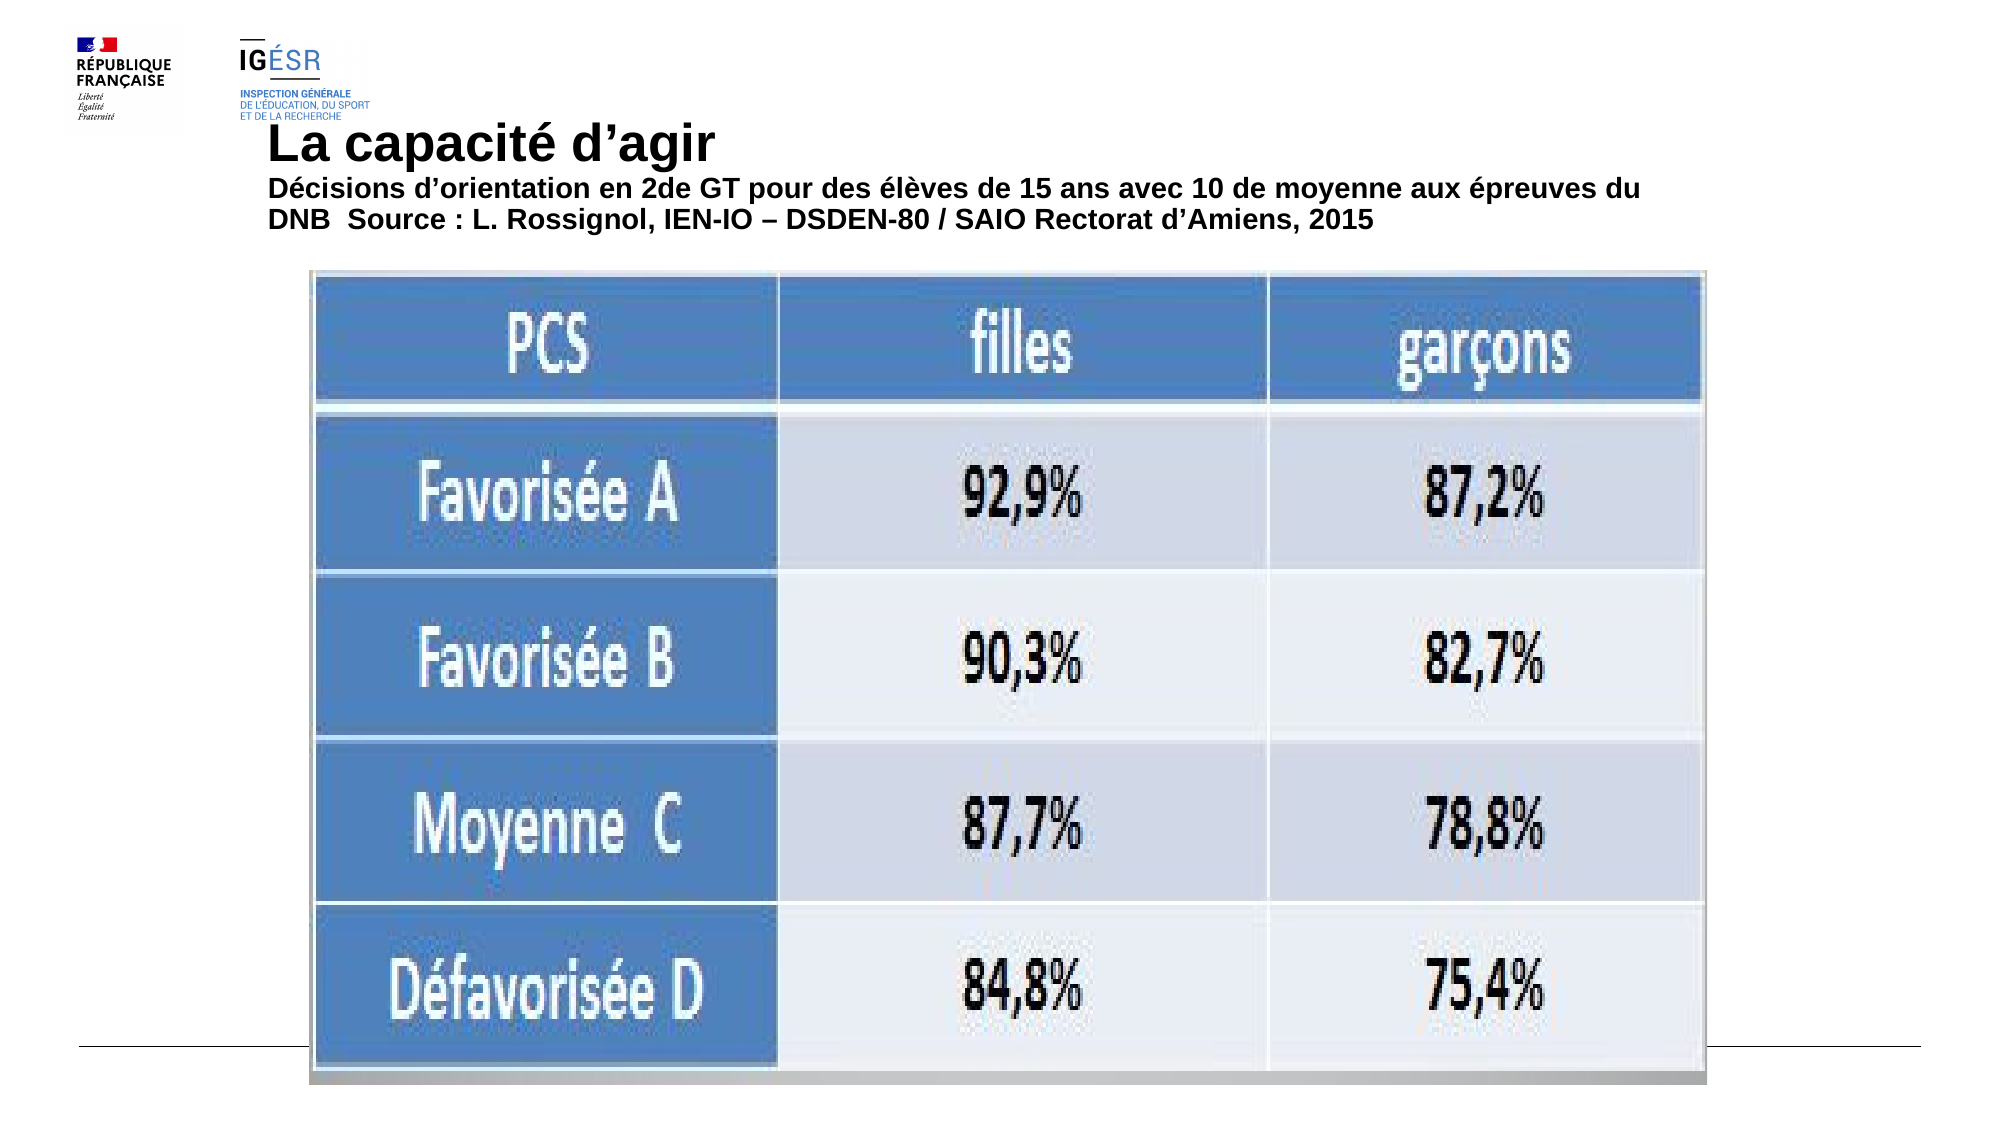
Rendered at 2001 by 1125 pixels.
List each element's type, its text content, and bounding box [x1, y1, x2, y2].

picture [240, 39, 370, 120]
picture [63, 23, 185, 134]
title La capacité d’agir Décisions d’orientation en 2de GT pour des élèves de 15 ans avec 10 de moyenne aux épreuves du DNB Source : L. Rossignol, IEN-IO – DSDEN-80 / SAIO Rectorat d’Amiens, 2015 [267, 115, 1691, 355]
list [308, 269, 1708, 1085]
